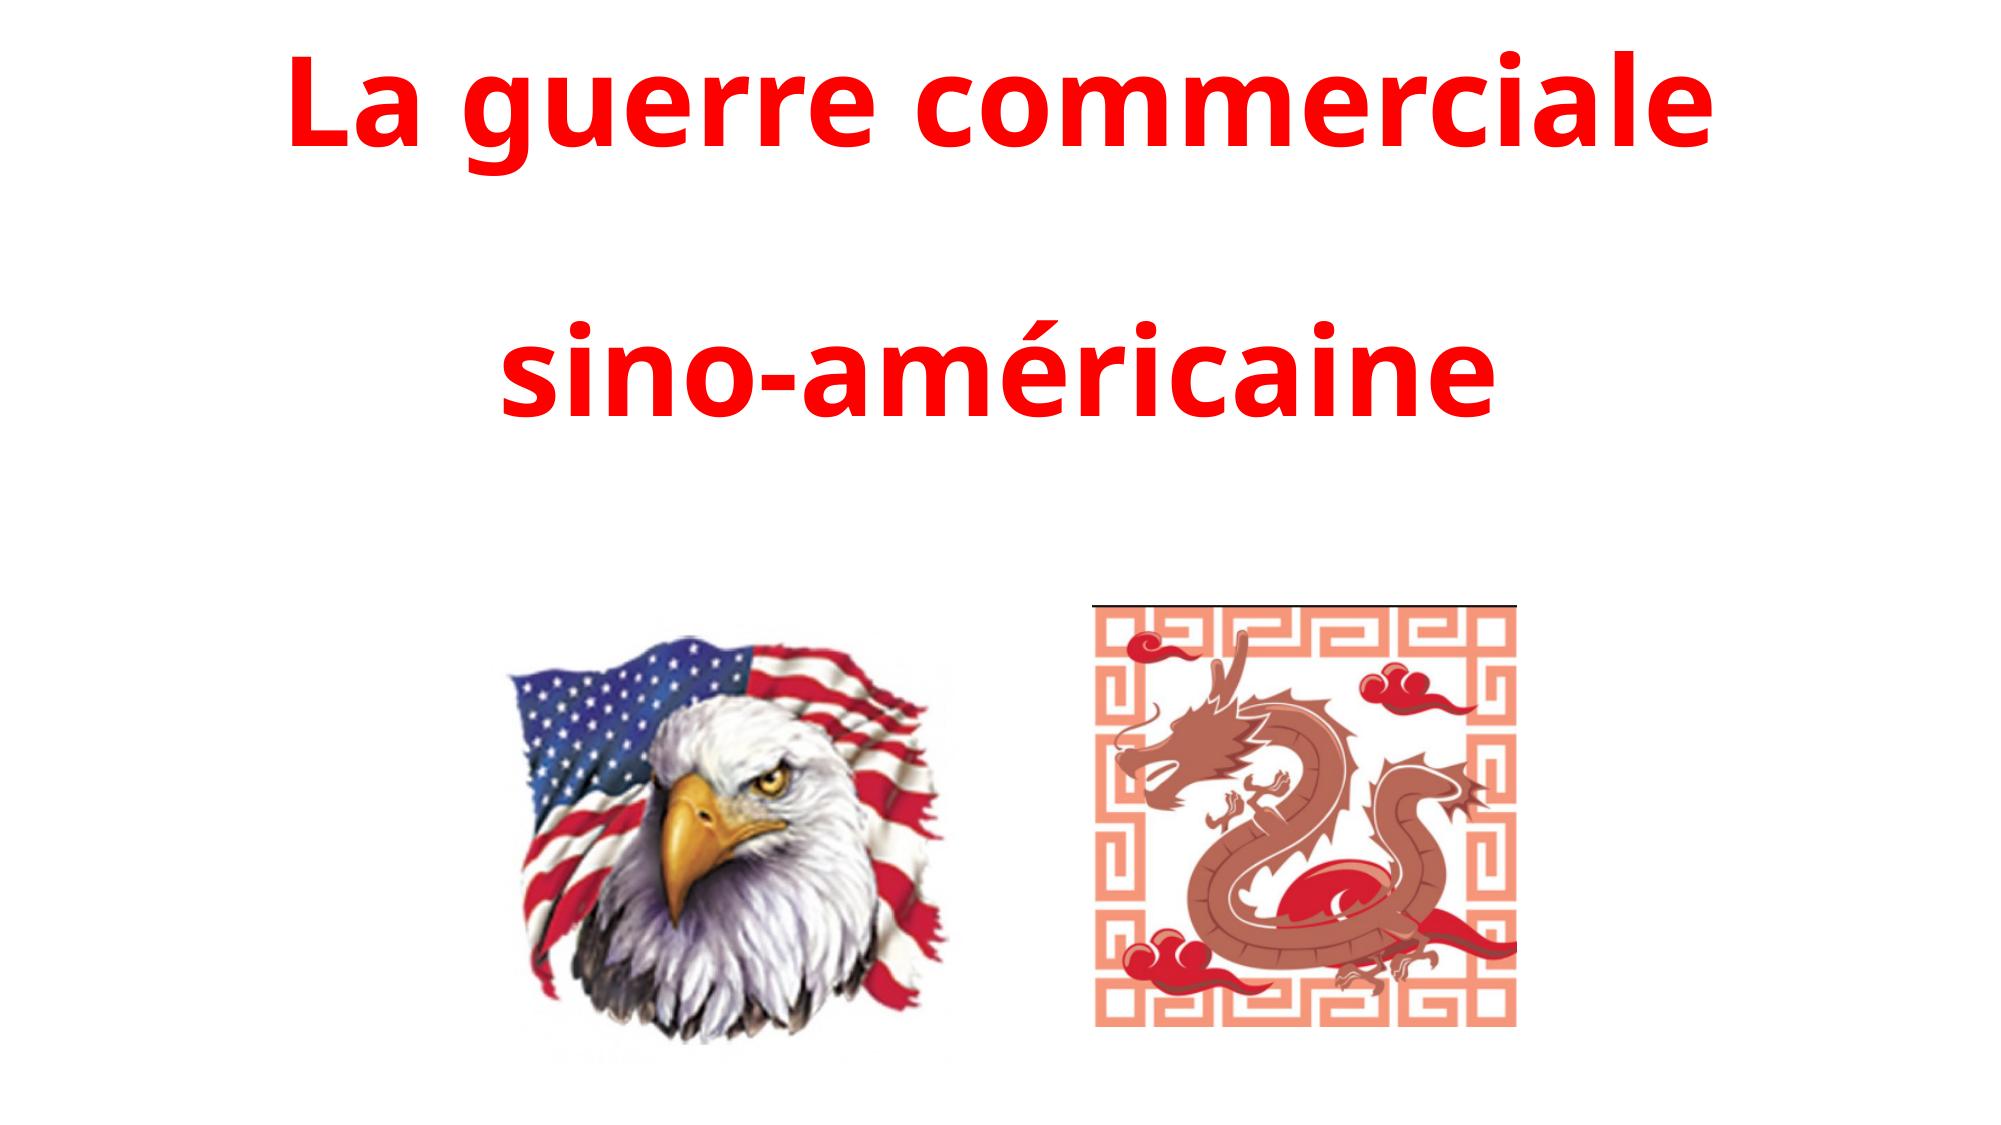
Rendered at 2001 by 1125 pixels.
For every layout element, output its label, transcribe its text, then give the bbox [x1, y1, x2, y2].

picture [491, 604, 963, 1076]
picture [1091, 604, 1517, 1027]
title La guerre commerciale sino-américaine [249, 59, 1750, 451]
